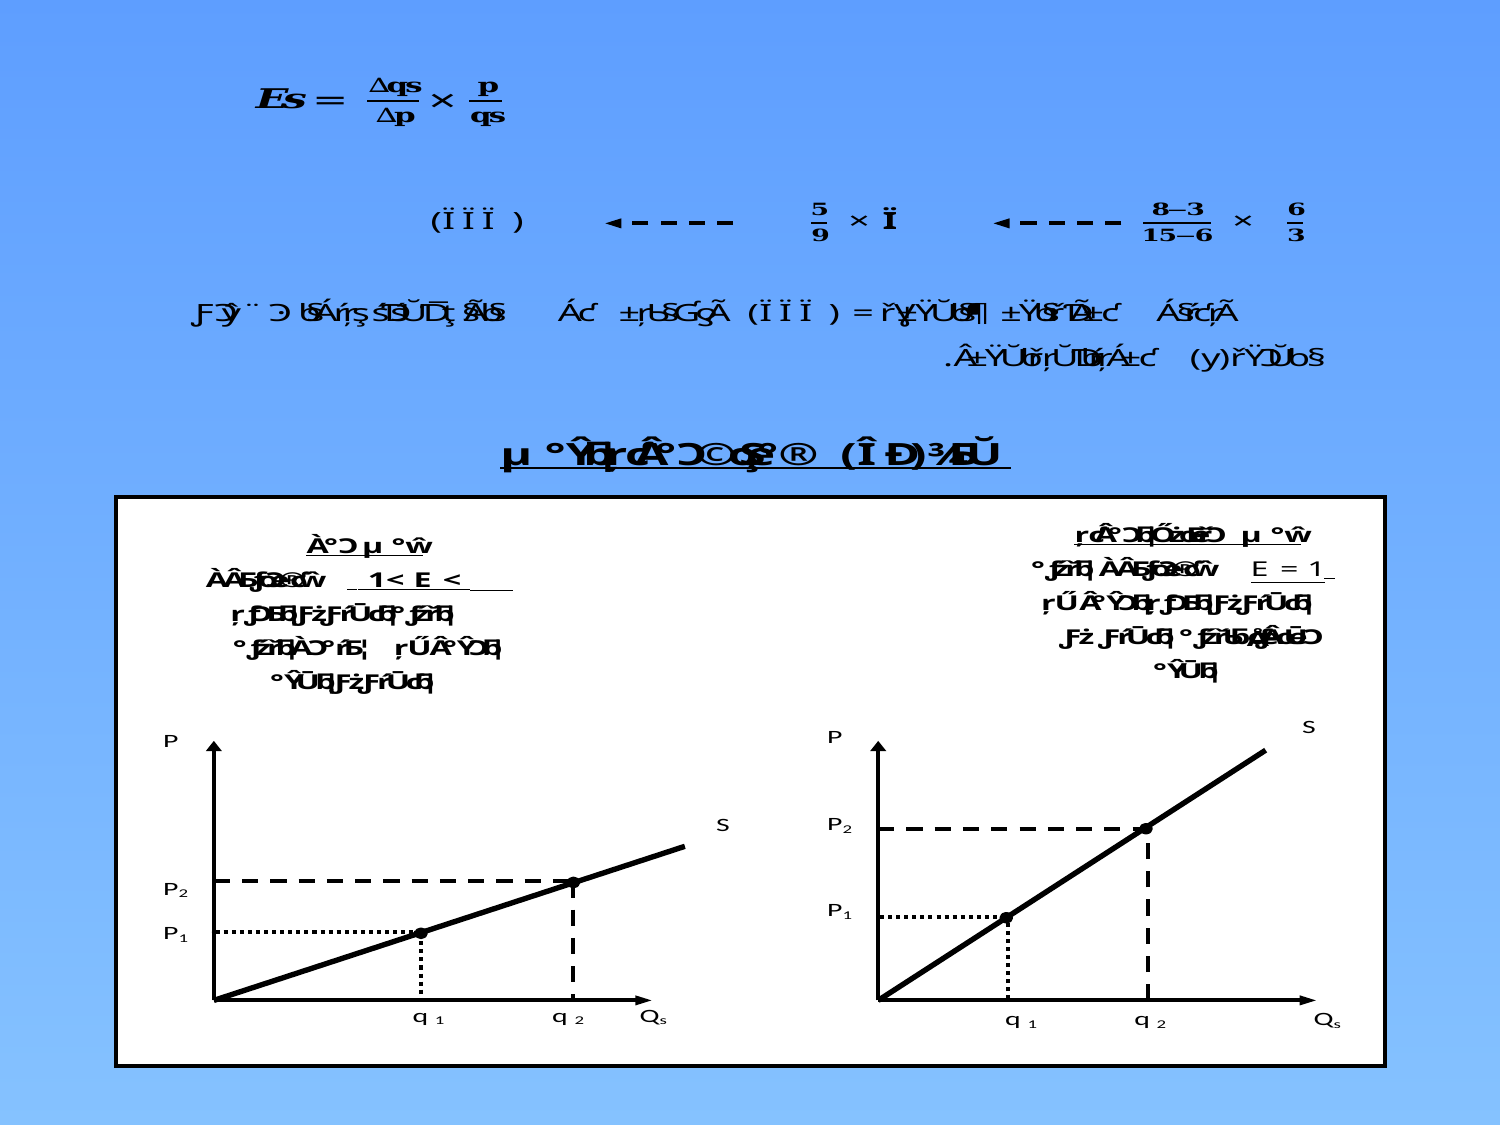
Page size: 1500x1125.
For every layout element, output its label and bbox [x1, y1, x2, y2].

list [111, 30, 1389, 1107]
